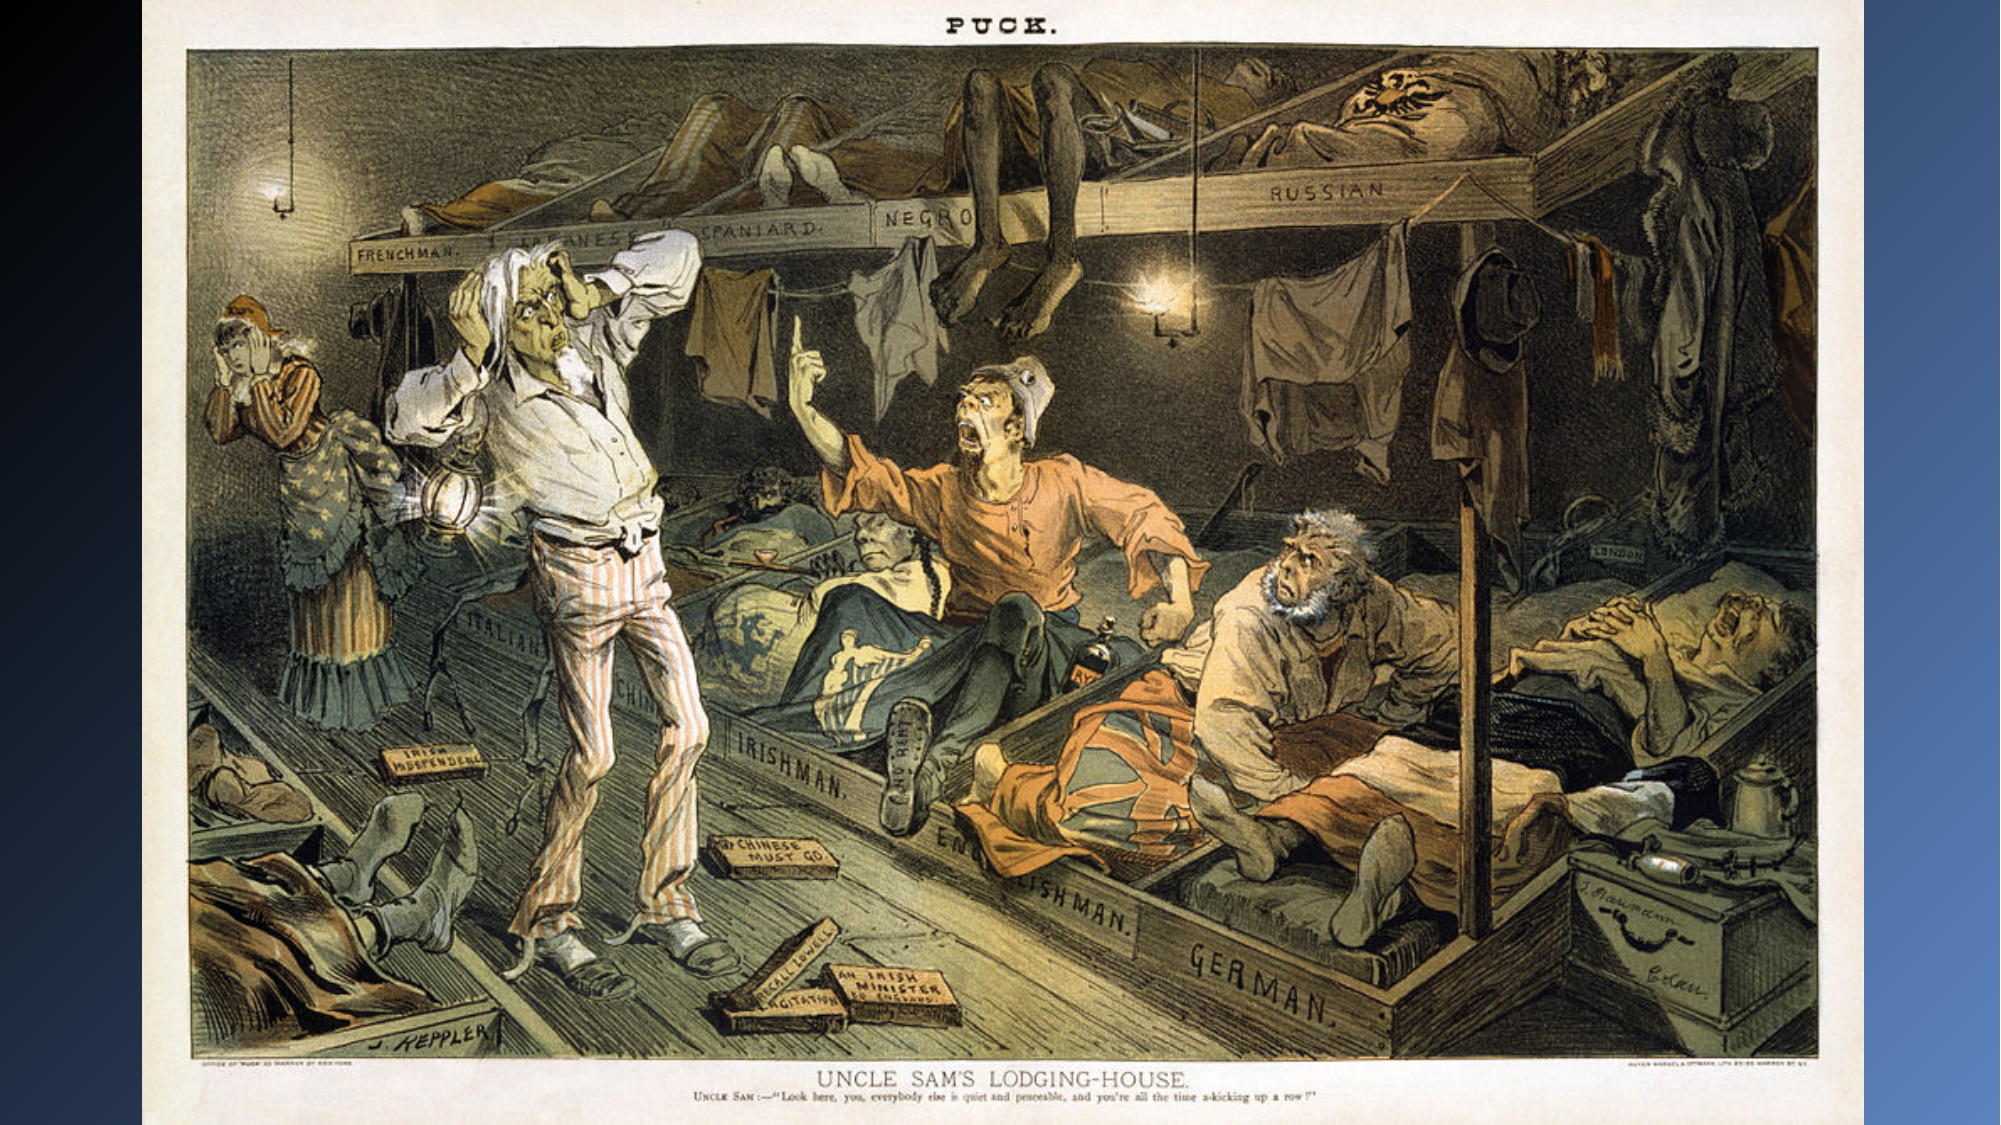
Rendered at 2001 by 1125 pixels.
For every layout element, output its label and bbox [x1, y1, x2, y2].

picture [142, 0, 1864, 1125]
